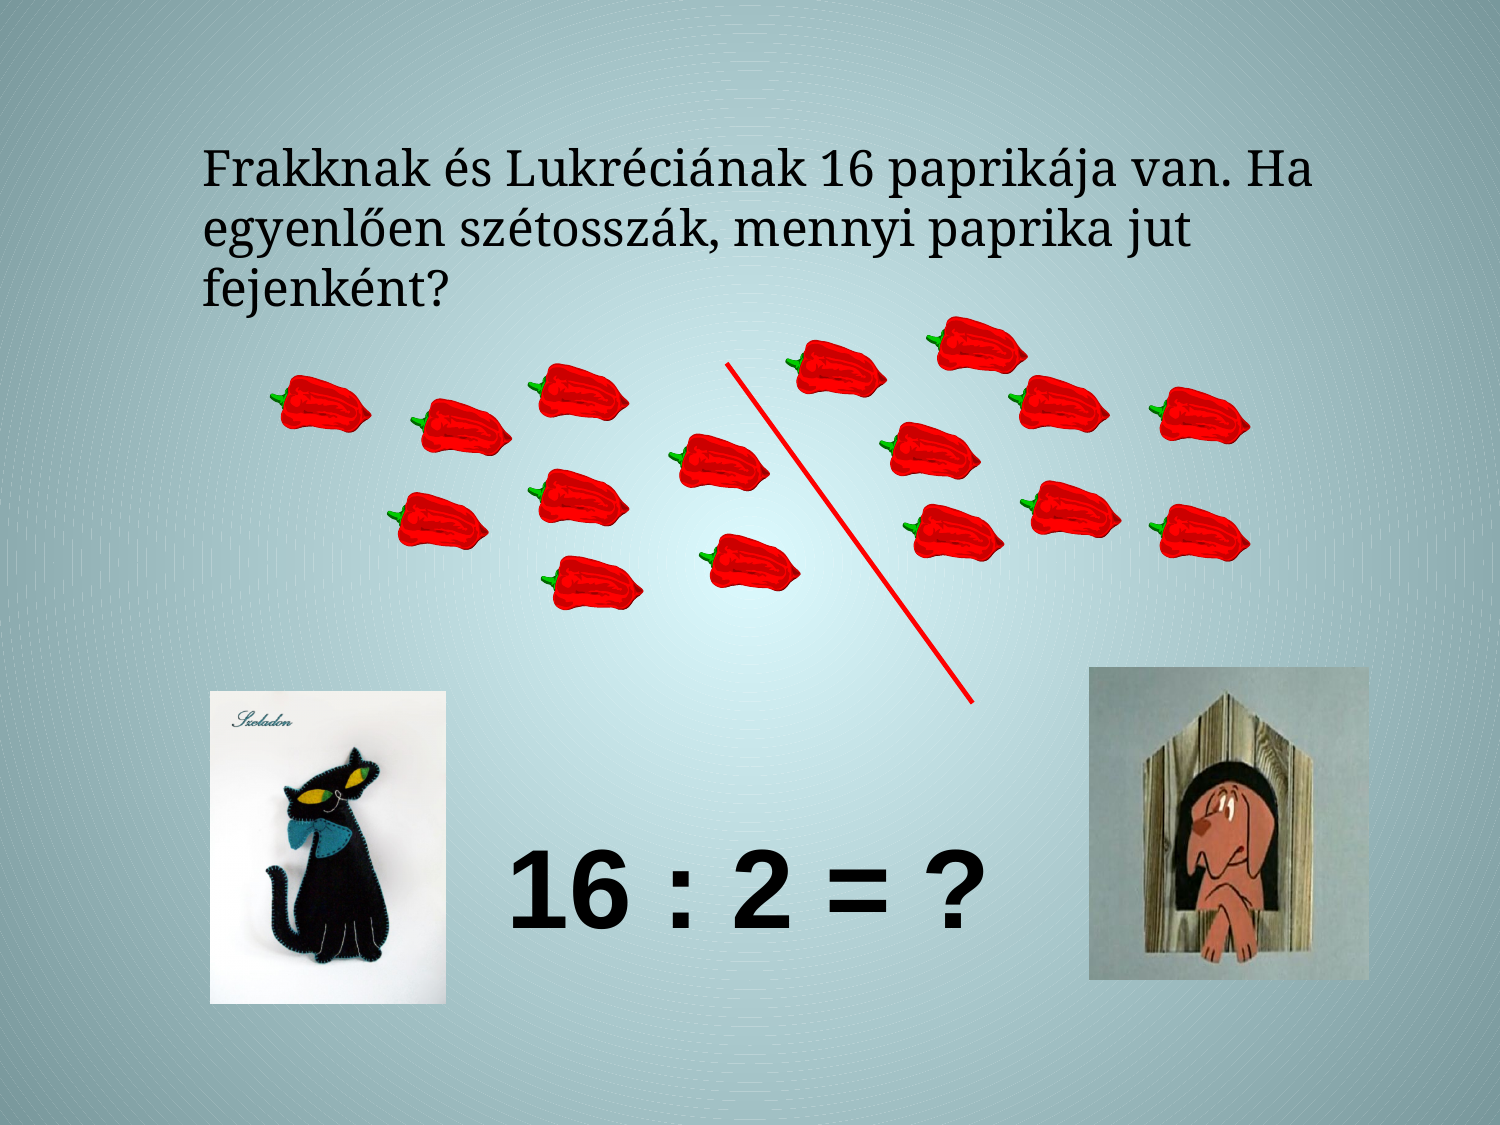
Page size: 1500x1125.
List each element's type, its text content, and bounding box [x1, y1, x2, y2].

picture [784, 339, 889, 398]
text_box 16 : 2 = ? [492, 808, 1043, 959]
picture [409, 398, 514, 457]
text_box Frakknak és Lukréciának 16 paprikája van. Ha egyenlően szétosszák, mennyi paprika jut fejenként? [187, 128, 1360, 324]
picture [269, 374, 373, 434]
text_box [679, 409, 1020, 657]
picture [540, 553, 644, 613]
picture [1089, 667, 1370, 980]
picture [210, 691, 446, 1005]
picture [1148, 386, 1252, 445]
picture [527, 468, 631, 527]
picture [1019, 480, 1123, 539]
picture [878, 421, 982, 480]
picture [386, 491, 490, 551]
picture [667, 433, 771, 492]
picture [925, 316, 1111, 434]
picture [902, 503, 1006, 562]
picture [698, 533, 802, 592]
picture [1148, 503, 1252, 562]
picture [527, 363, 631, 422]
